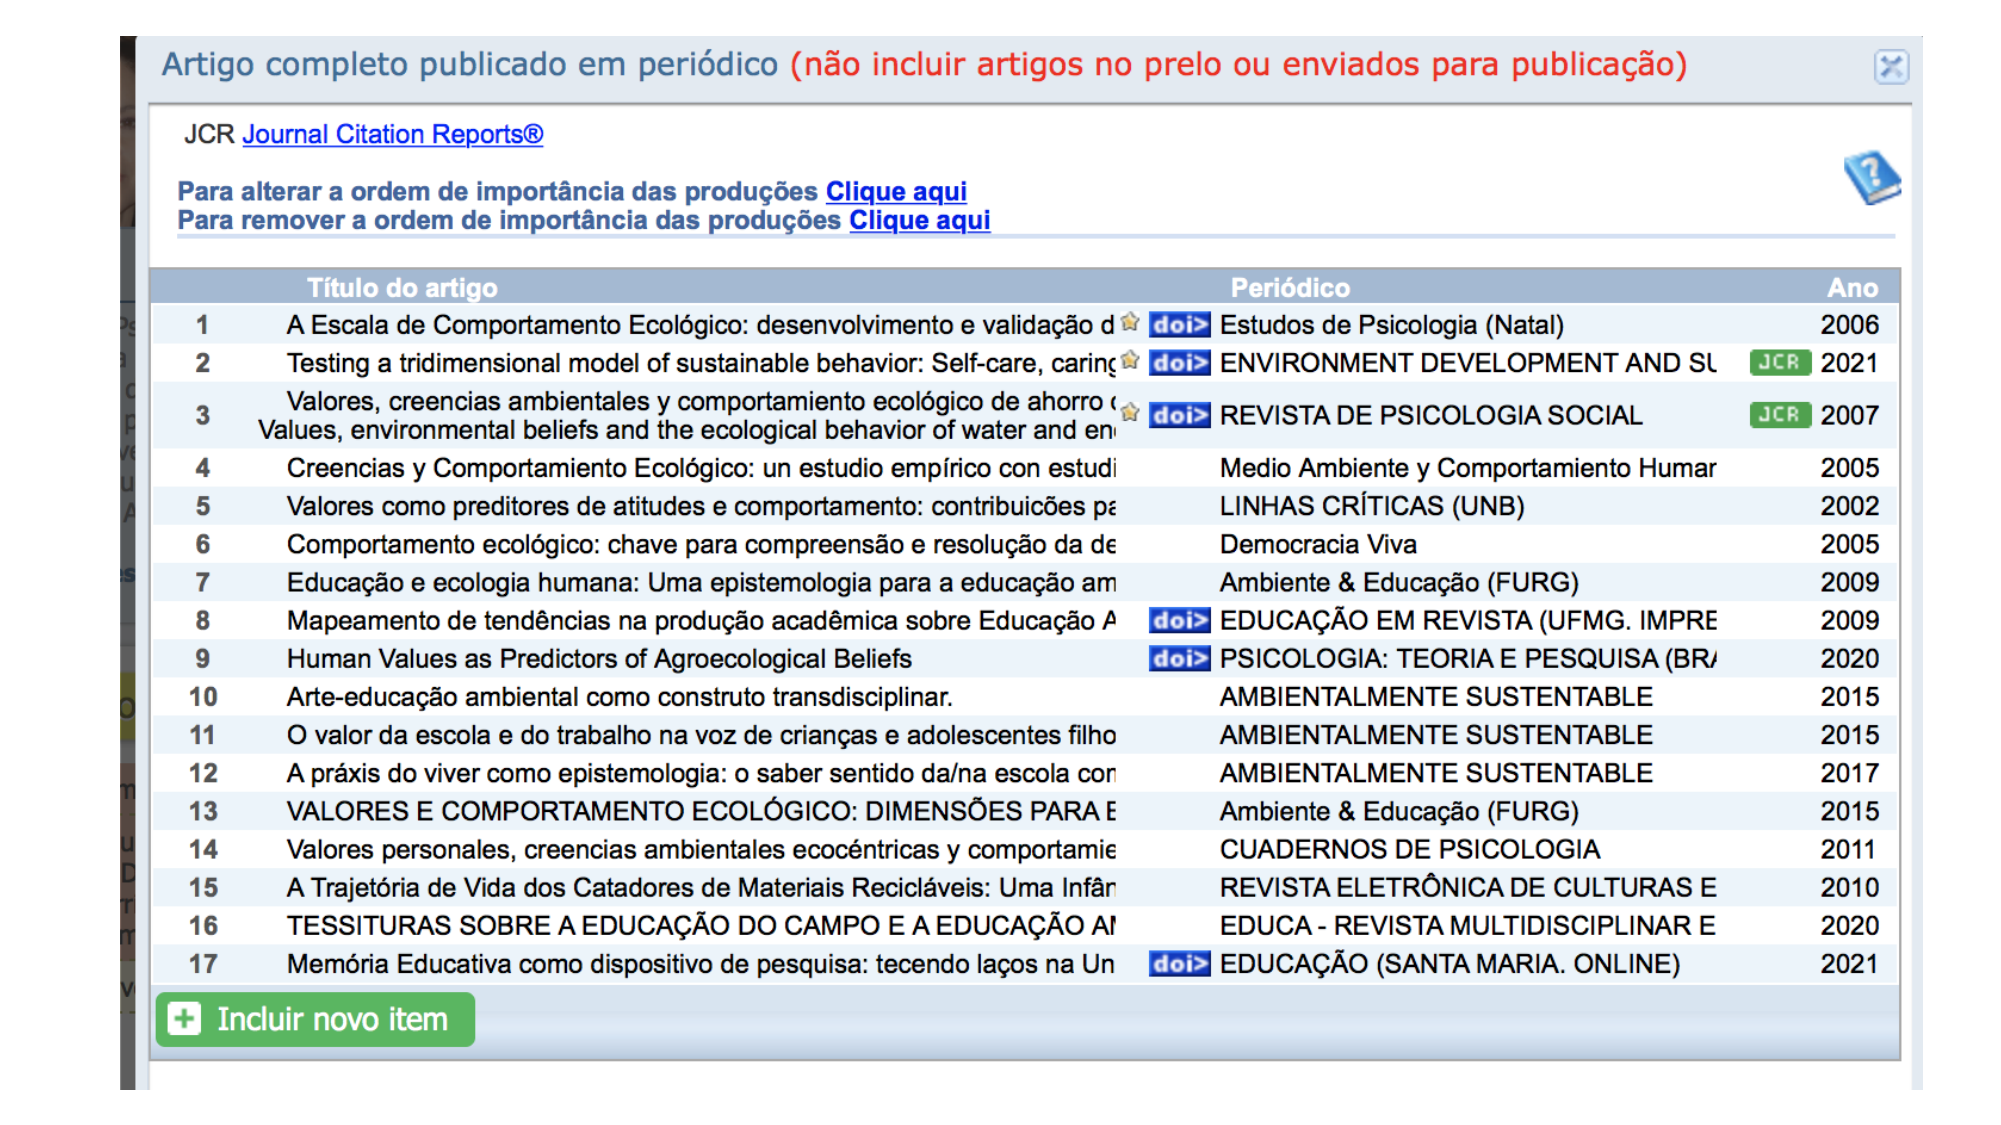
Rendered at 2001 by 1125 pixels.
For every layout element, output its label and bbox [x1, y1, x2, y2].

picture [120, 36, 1923, 1090]
